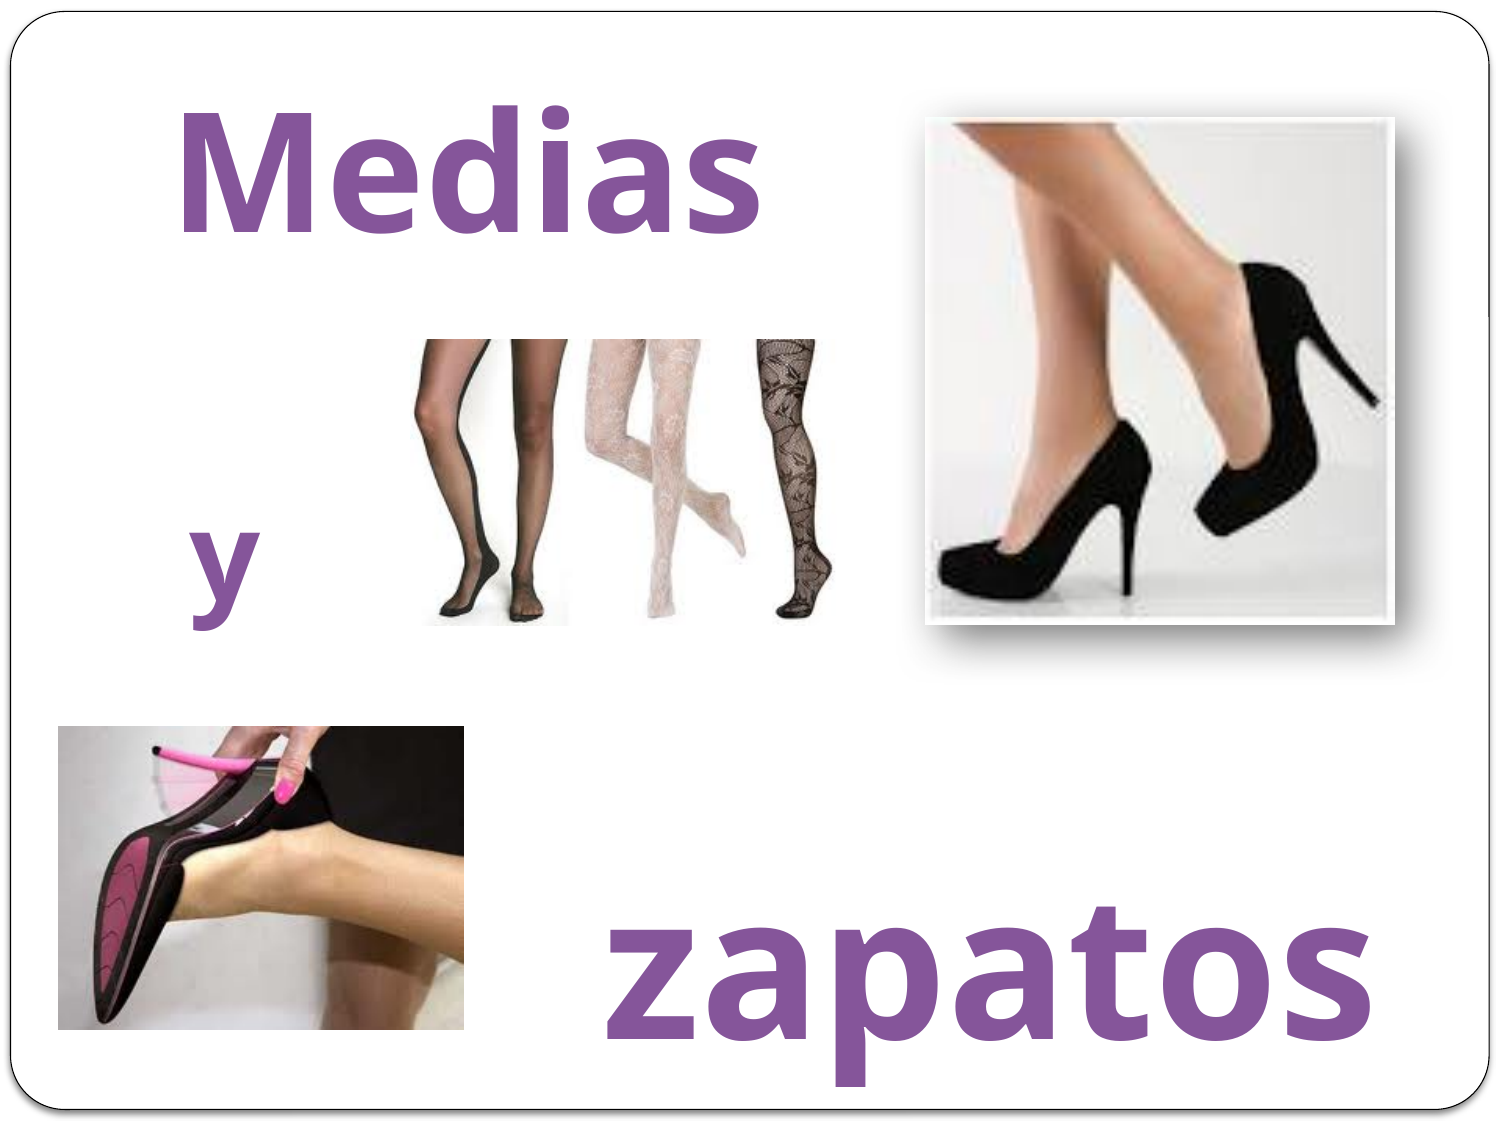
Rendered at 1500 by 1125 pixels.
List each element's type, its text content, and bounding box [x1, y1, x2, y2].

picture [409, 339, 840, 626]
text_box Medias [155, 58, 781, 274]
text_box zapatos [587, 831, 1393, 1087]
picture [925, 116, 1395, 625]
picture [58, 726, 464, 1030]
text_box y [142, 468, 309, 634]
